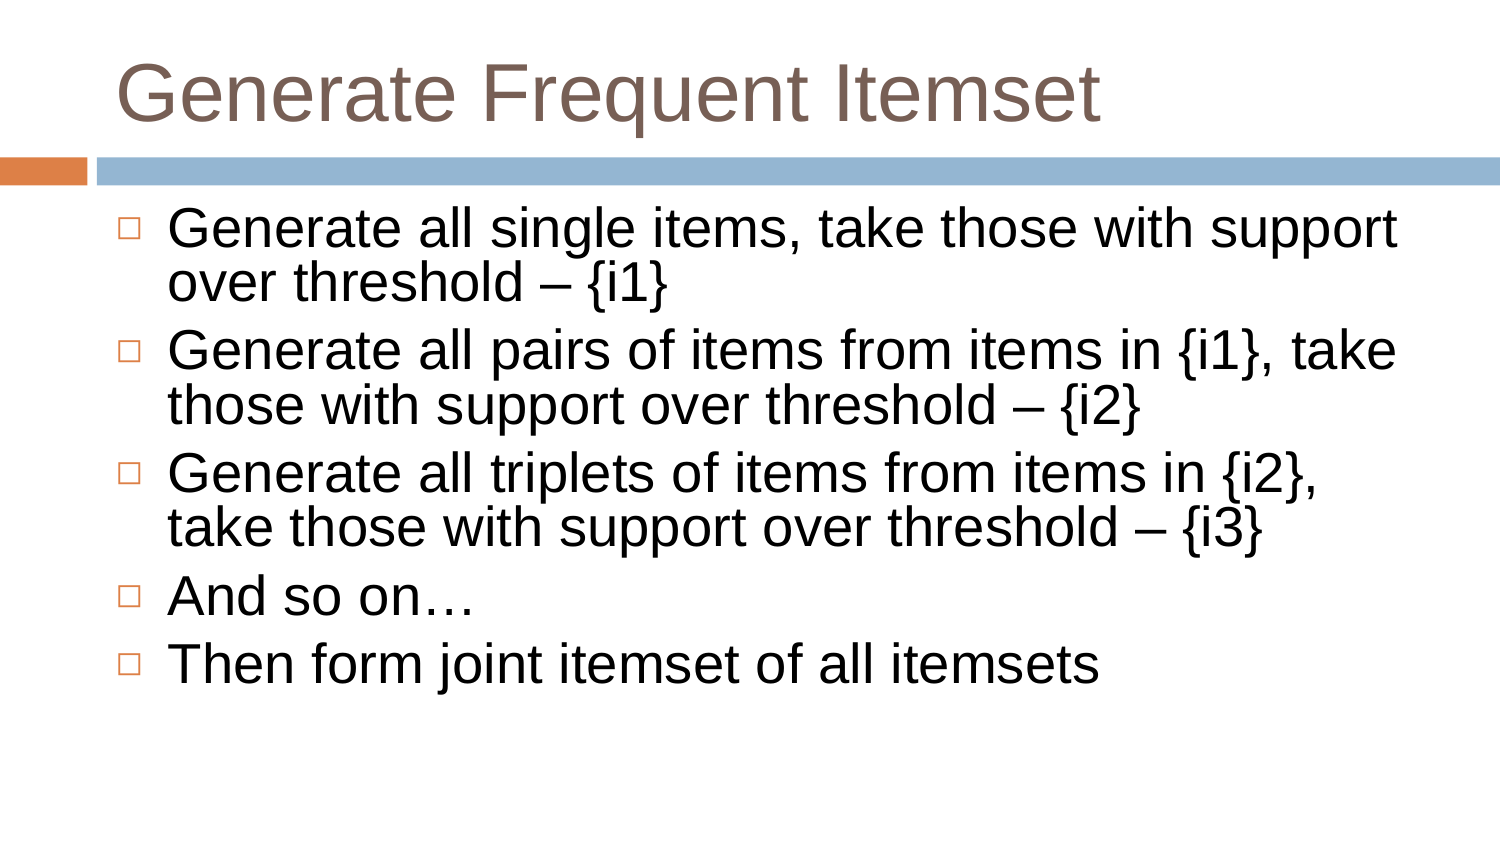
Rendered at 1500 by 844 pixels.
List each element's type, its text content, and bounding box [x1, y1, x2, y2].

title Generate Frequent Itemset [100, 28, 1438, 150]
list Generate all single items, take those with support over threshold – {i1} Generate all pairs of items from items in {i1}, take those with support over threshold – {i2} Generate all triplets of items from items in {i2}, take those with support over threshold – {i3} And so on… Then form joint itemset of all itemsets [100, 196, 1438, 750]
